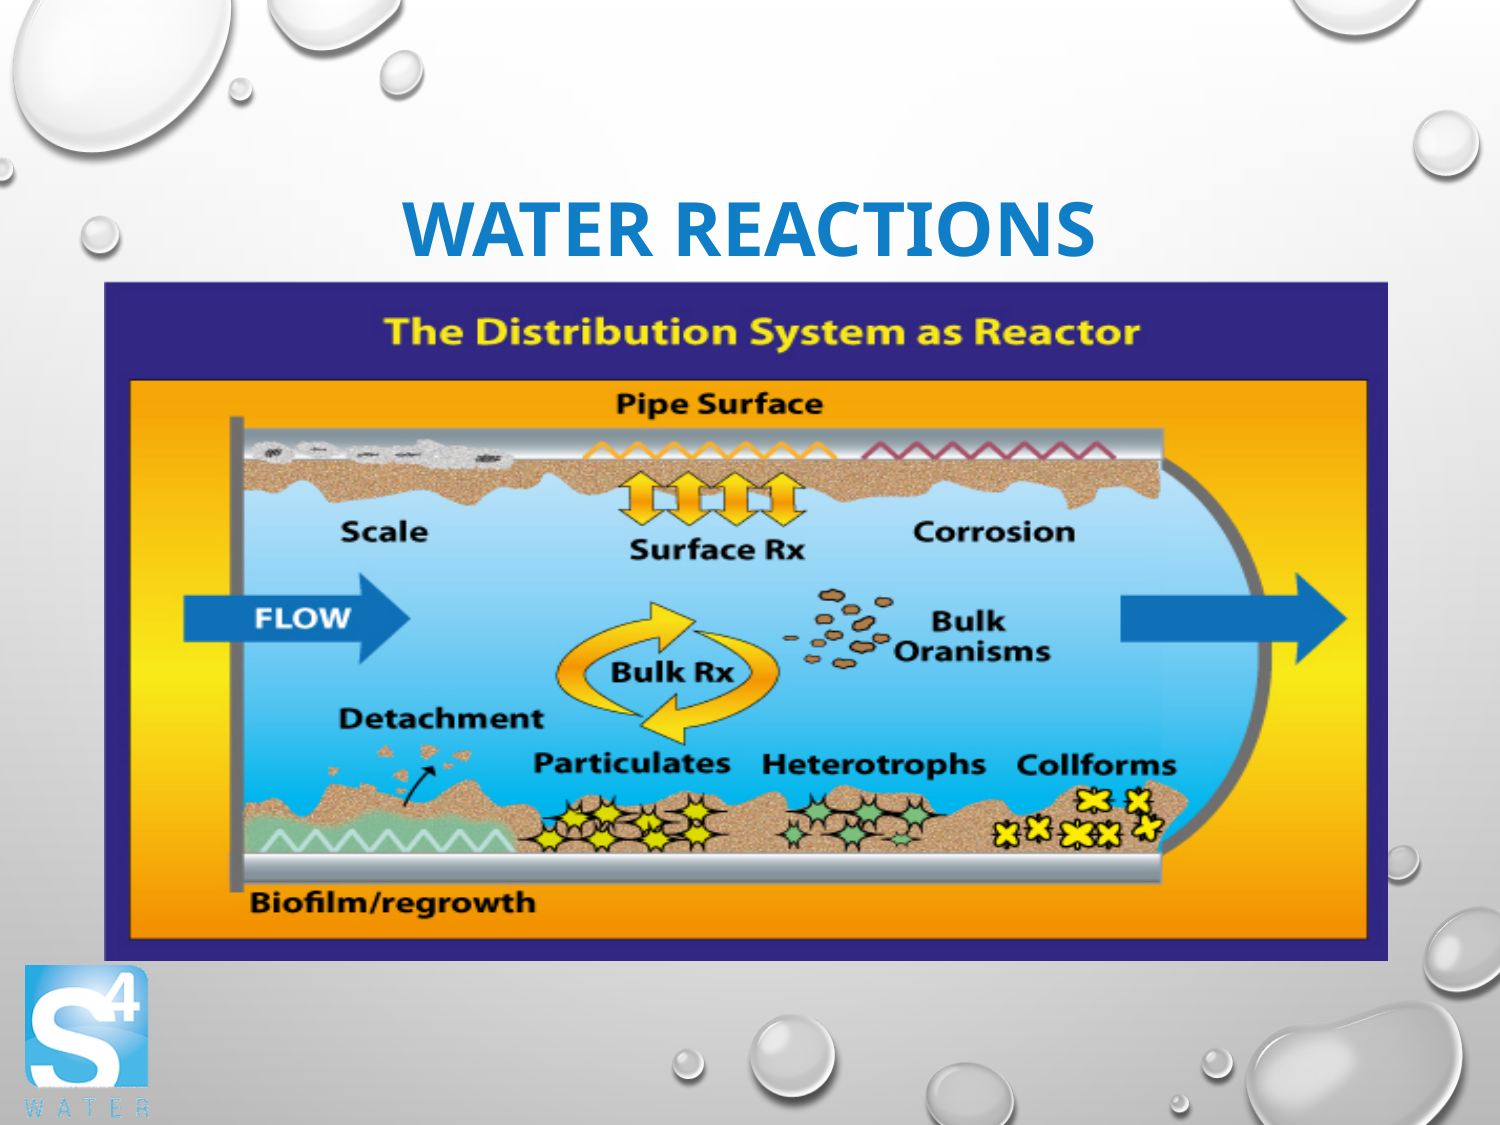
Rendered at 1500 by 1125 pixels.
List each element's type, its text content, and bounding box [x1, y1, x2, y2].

title Water Reactions [112, 101, 1388, 281]
picture [0, 0, 1500, 1125]
